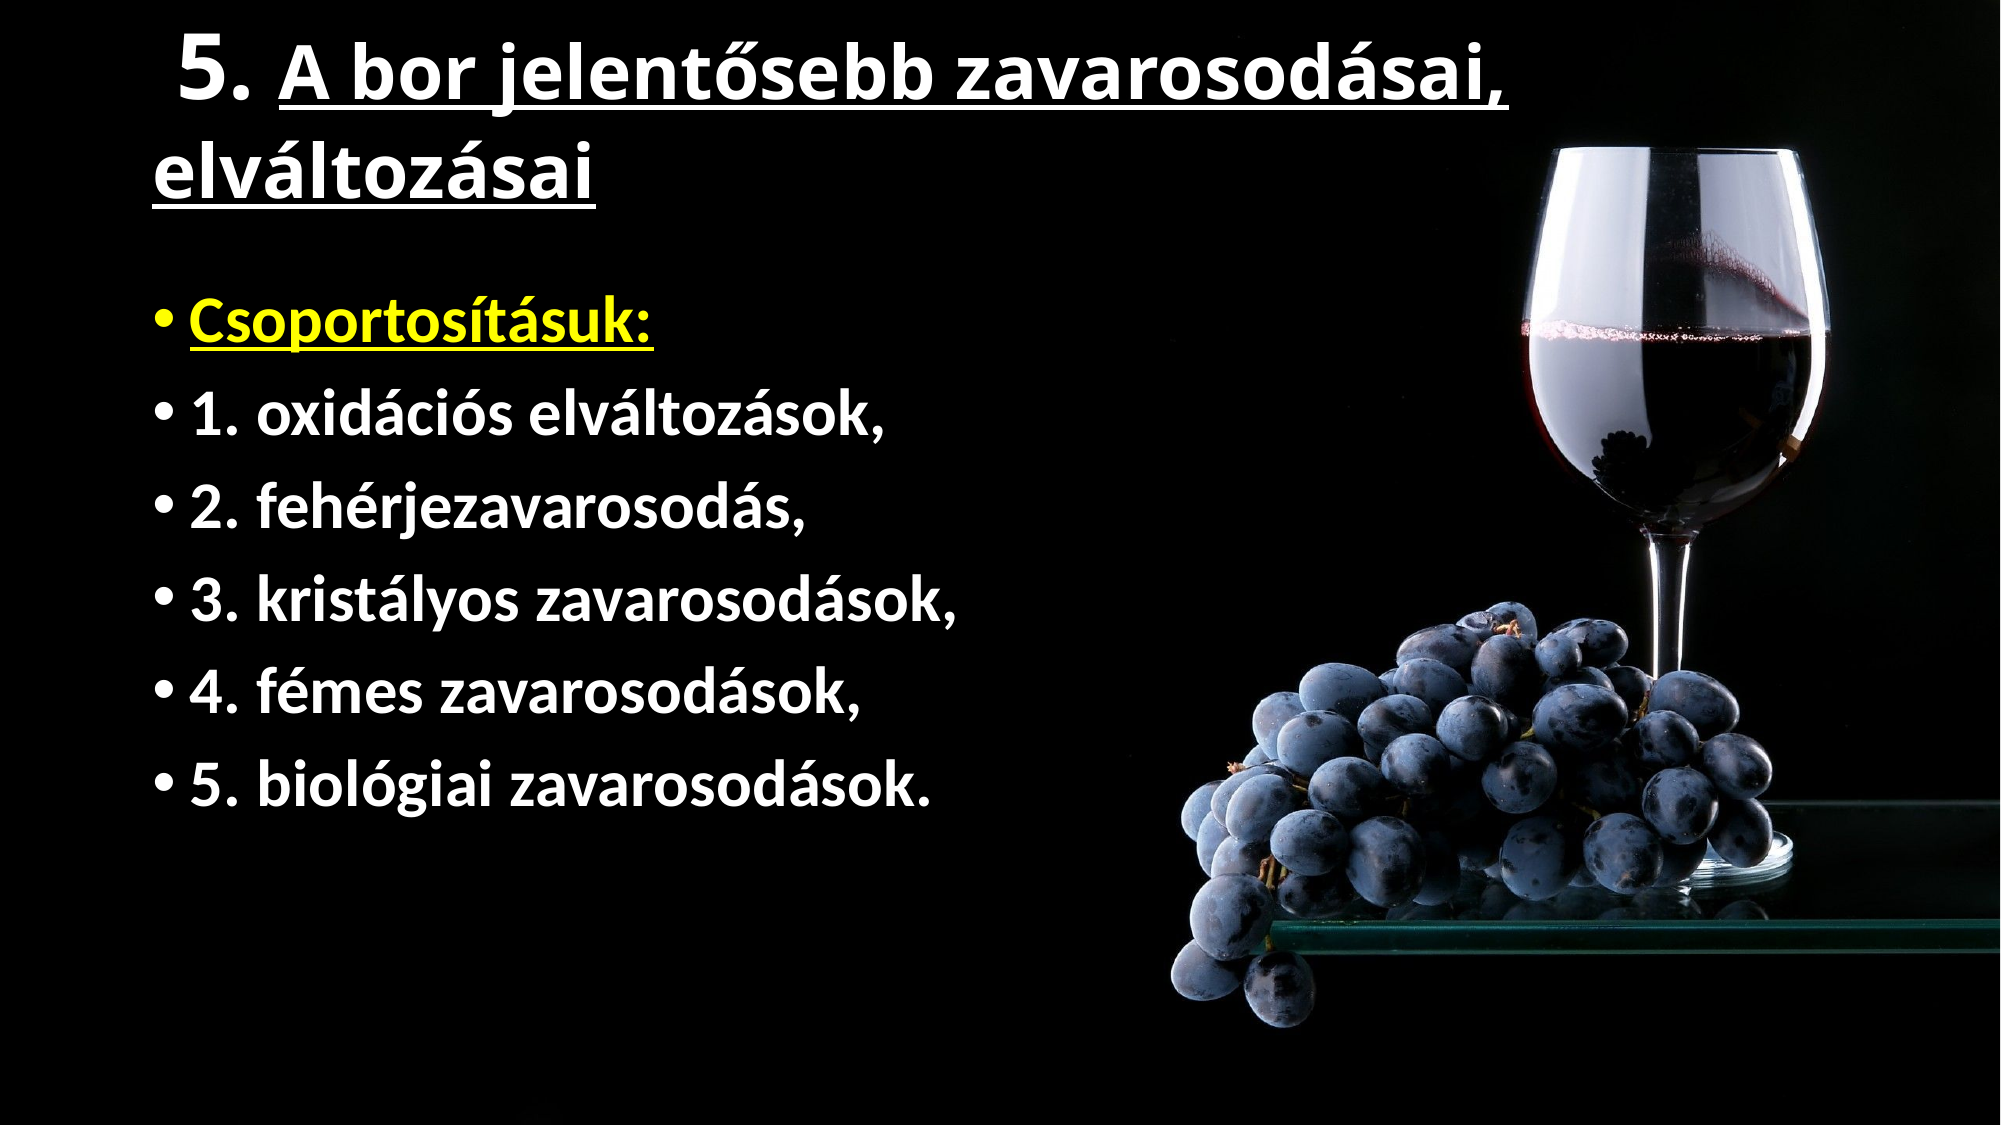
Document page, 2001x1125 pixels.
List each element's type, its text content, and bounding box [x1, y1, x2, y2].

list Csoportosításuk: 1. oxidációs elváltozások, 2. fehérjezavarosodás, 3. kristályos zavarosodások, 4. fémes zavarosodások, 5. biológiai zavarosodások. [137, 176, 1589, 975]
title 5. A bor jelentősebb zavarosodásai, elváltozásai 6. Oxidáció megelőzése [137, 59, 1863, 278]
picture [0, 0, 2001, 1125]
